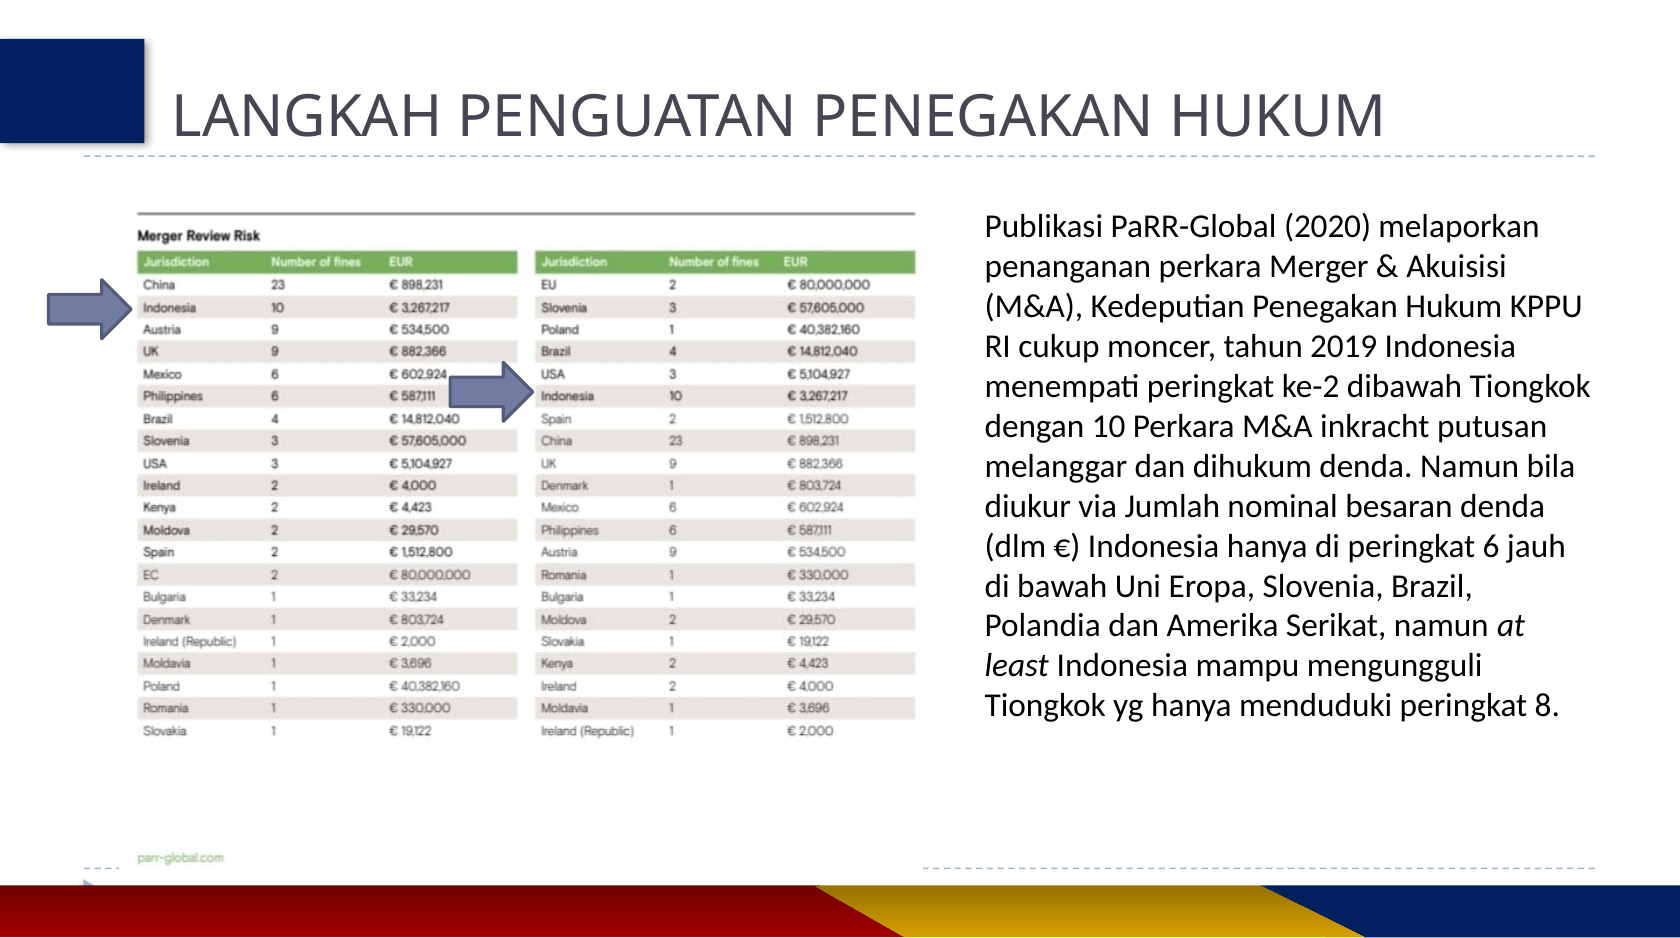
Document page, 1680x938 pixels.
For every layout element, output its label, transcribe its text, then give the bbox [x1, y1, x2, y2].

text_box [46, 278, 113, 341]
text_box Publikasi PaRR-Global (2020) melaporkan penanganan perkara Merger & Akuisisi (M&A), Kedeputian Penegakan Hukum KPPU RI cukup moncer, tahun 2019 Indonesia menempati peringkat ke-2 dibawah Tiongkok dengan 10 Perkara M&A inkracht putusan melanggar dan dihukum denda. Namun bila diukur via Jumlah nominal besaran denda (dlm €) Indonesia hanya di peringkat 6 jauh di bawah Uni Eropa, Slovenia, Brazil, Polandia dan Amerika Serikat, namun at least Indonesia mampu mengungguli Tiongkok yg hanya menduduki peringkat 8. [969, 197, 1608, 731]
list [119, 161, 924, 871]
title LANGKAH PENGUATAN PENEGAKAN HUKUM [154, 20, 1597, 157]
